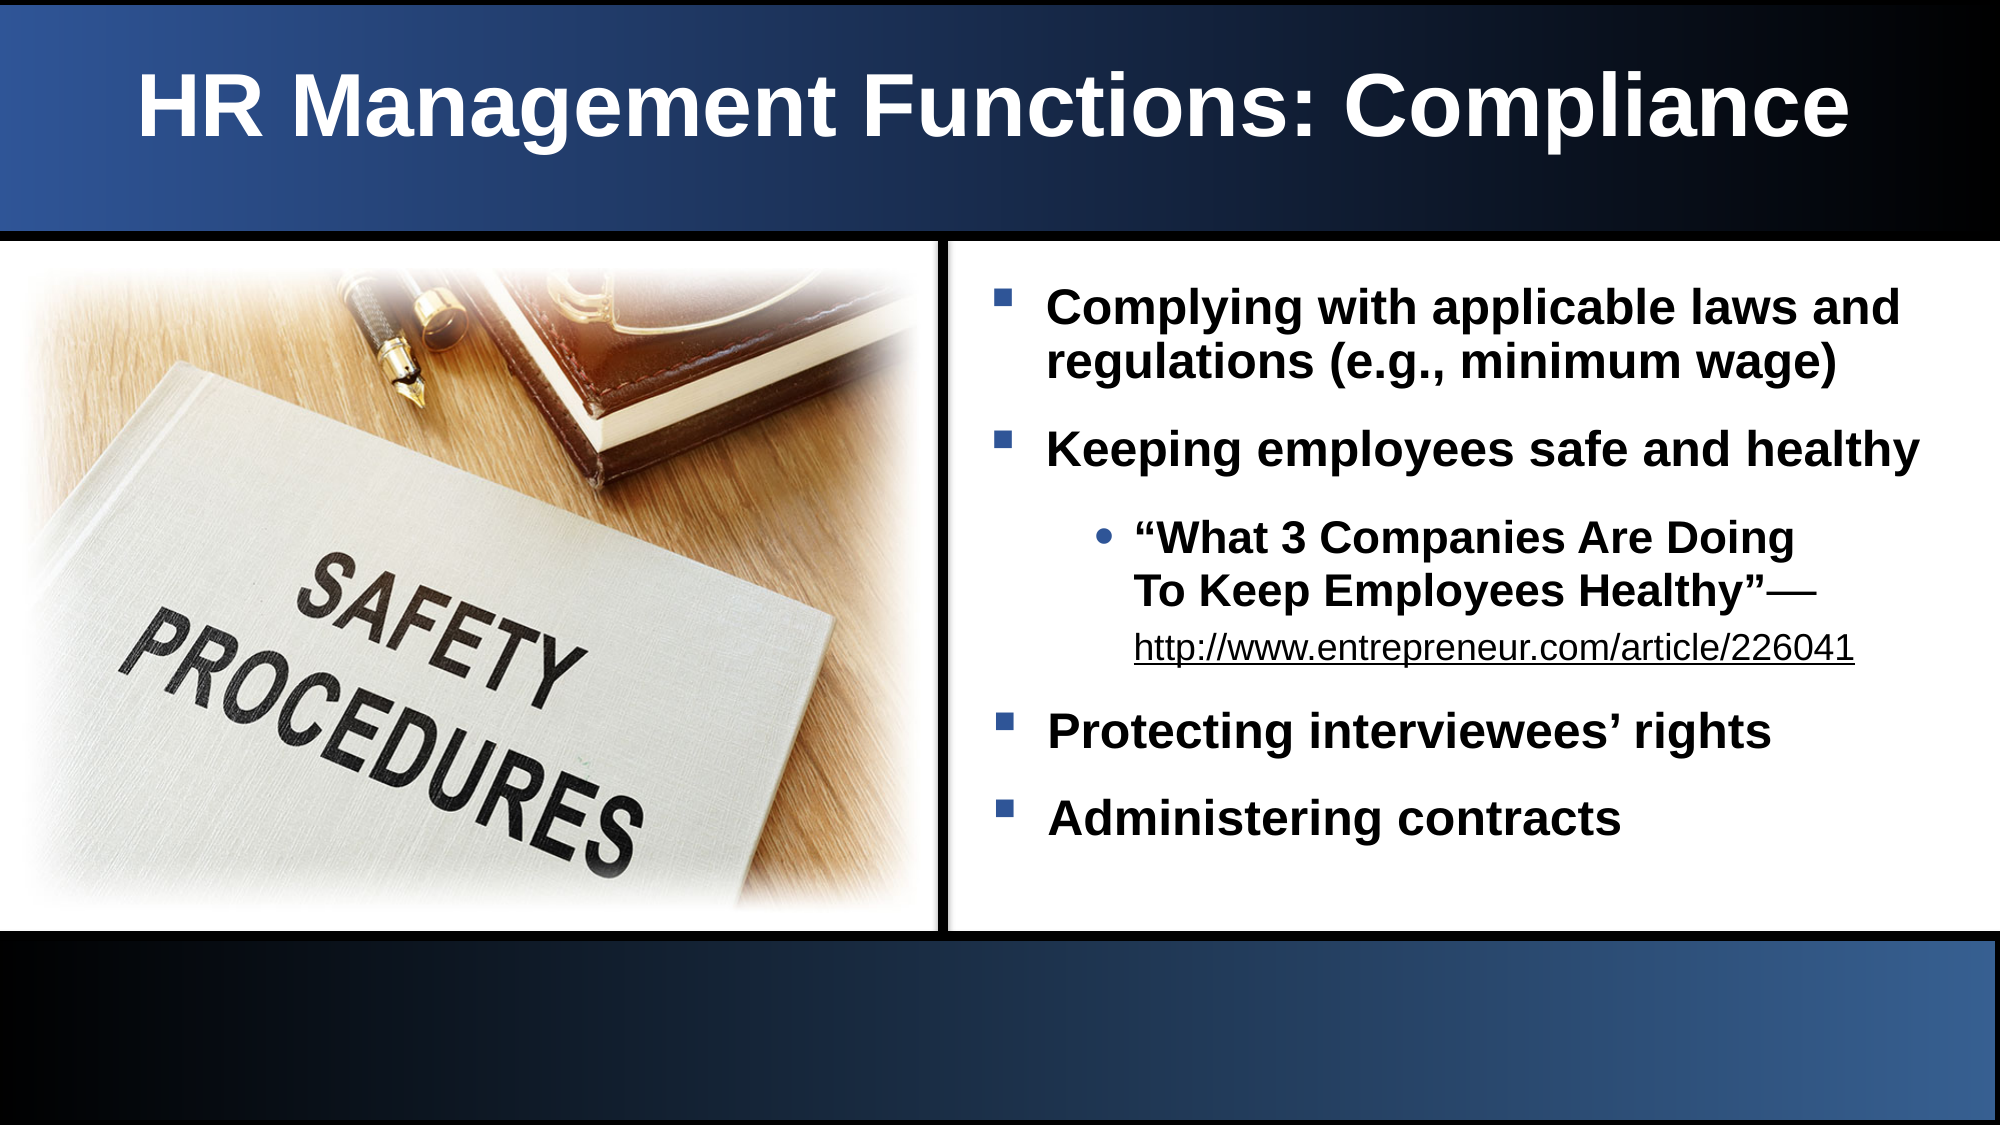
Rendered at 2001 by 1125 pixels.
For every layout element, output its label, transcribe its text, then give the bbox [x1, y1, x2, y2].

text_box HR Management Functions: Compliance [0, 51, 1996, 164]
text_box [0, 0, 2000, 237]
picture [20, 268, 921, 913]
text_box [0, 936, 2000, 1125]
text_box Protecting interviewees’ rights Administering contracts [976, 697, 1855, 854]
text_box Complying with applicable laws and regulations (e.g., minimum wage) Keeping employees safe and healthy [974, 274, 1973, 485]
text_box “What 3 Companies Are Doing To Keep Employees Healthy”— http://www.entrepreneur.com/article/226041 [1079, 506, 2000, 679]
